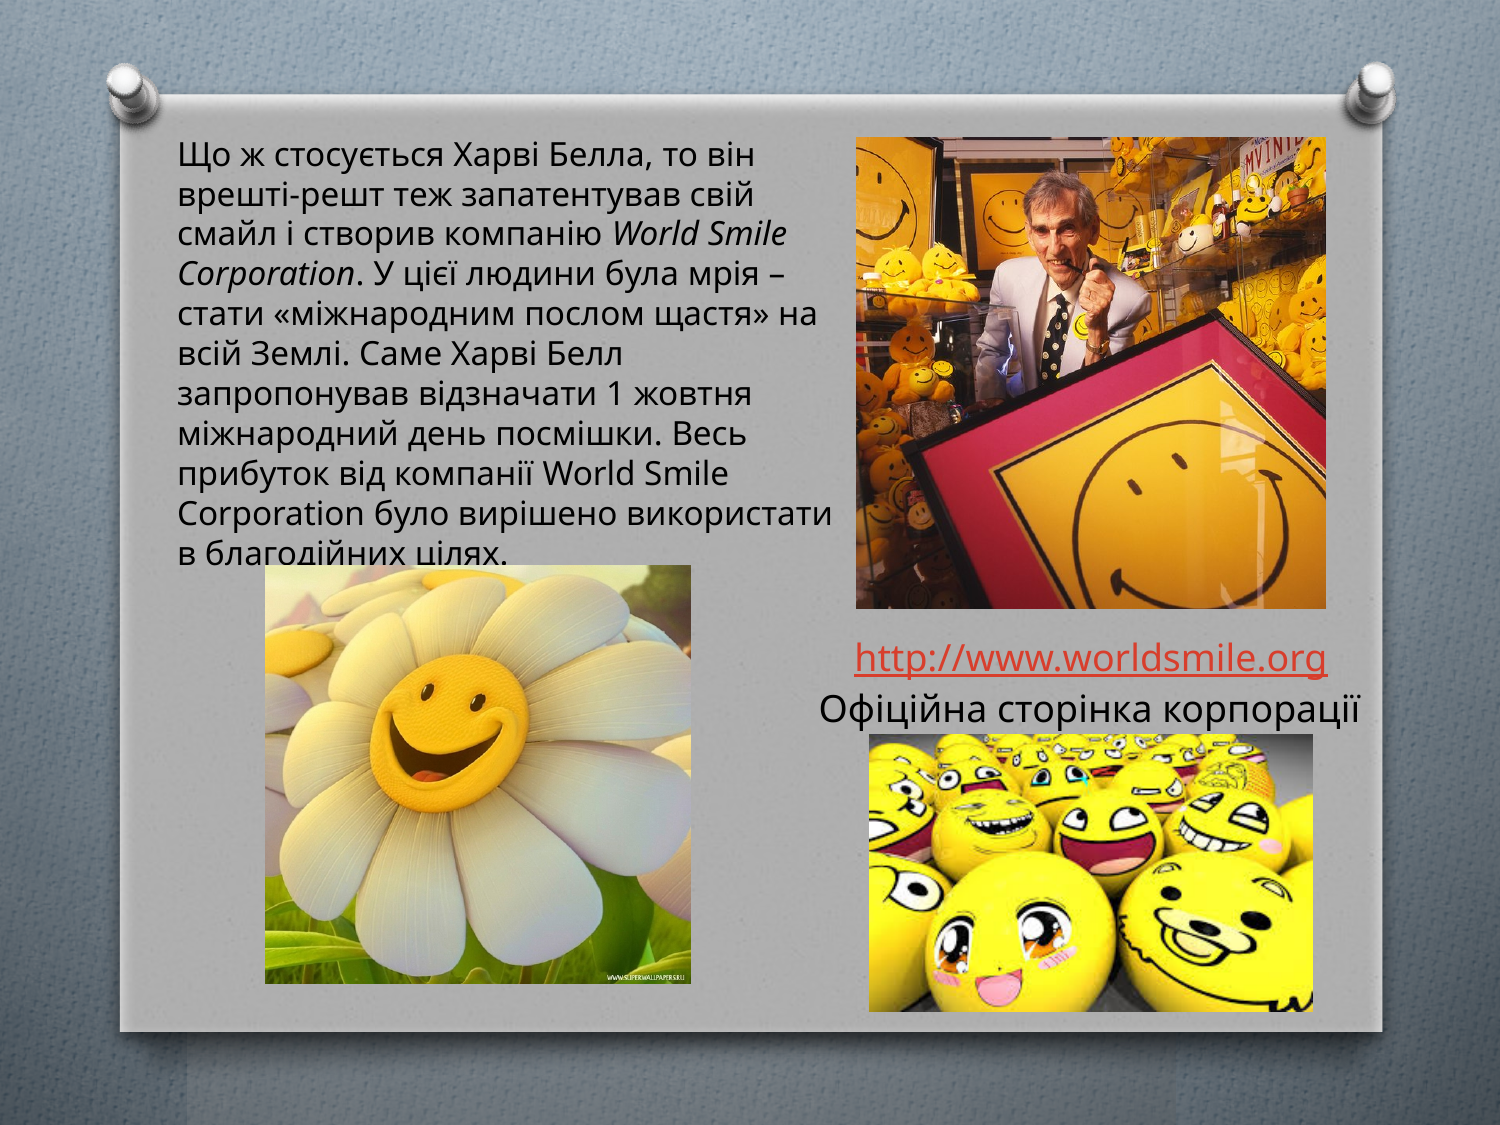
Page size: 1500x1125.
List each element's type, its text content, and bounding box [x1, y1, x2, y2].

picture [265, 564, 692, 985]
picture [75, 29, 198, 153]
picture [856, 136, 1327, 610]
text_box http://www.worldsmile.org Офіційна сторінка корпорації [804, 626, 1378, 738]
text_box Що ж стосується Харві Белла, то він врешті-решт теж запатентував свій смайл і створив компанію World Smile Corporation. У цієї людини була мрія – стати «міжнародним послом щастя» на всій Землі. Саме Харві Белл запропонував відзначати 1 жовтня міжнародний день посмішки. Весь прибуток від компанії World Smile Corporation було вирішено використати в благодійних цілях. [162, 125, 857, 580]
picture [1317, 35, 1439, 156]
picture [868, 734, 1314, 1012]
